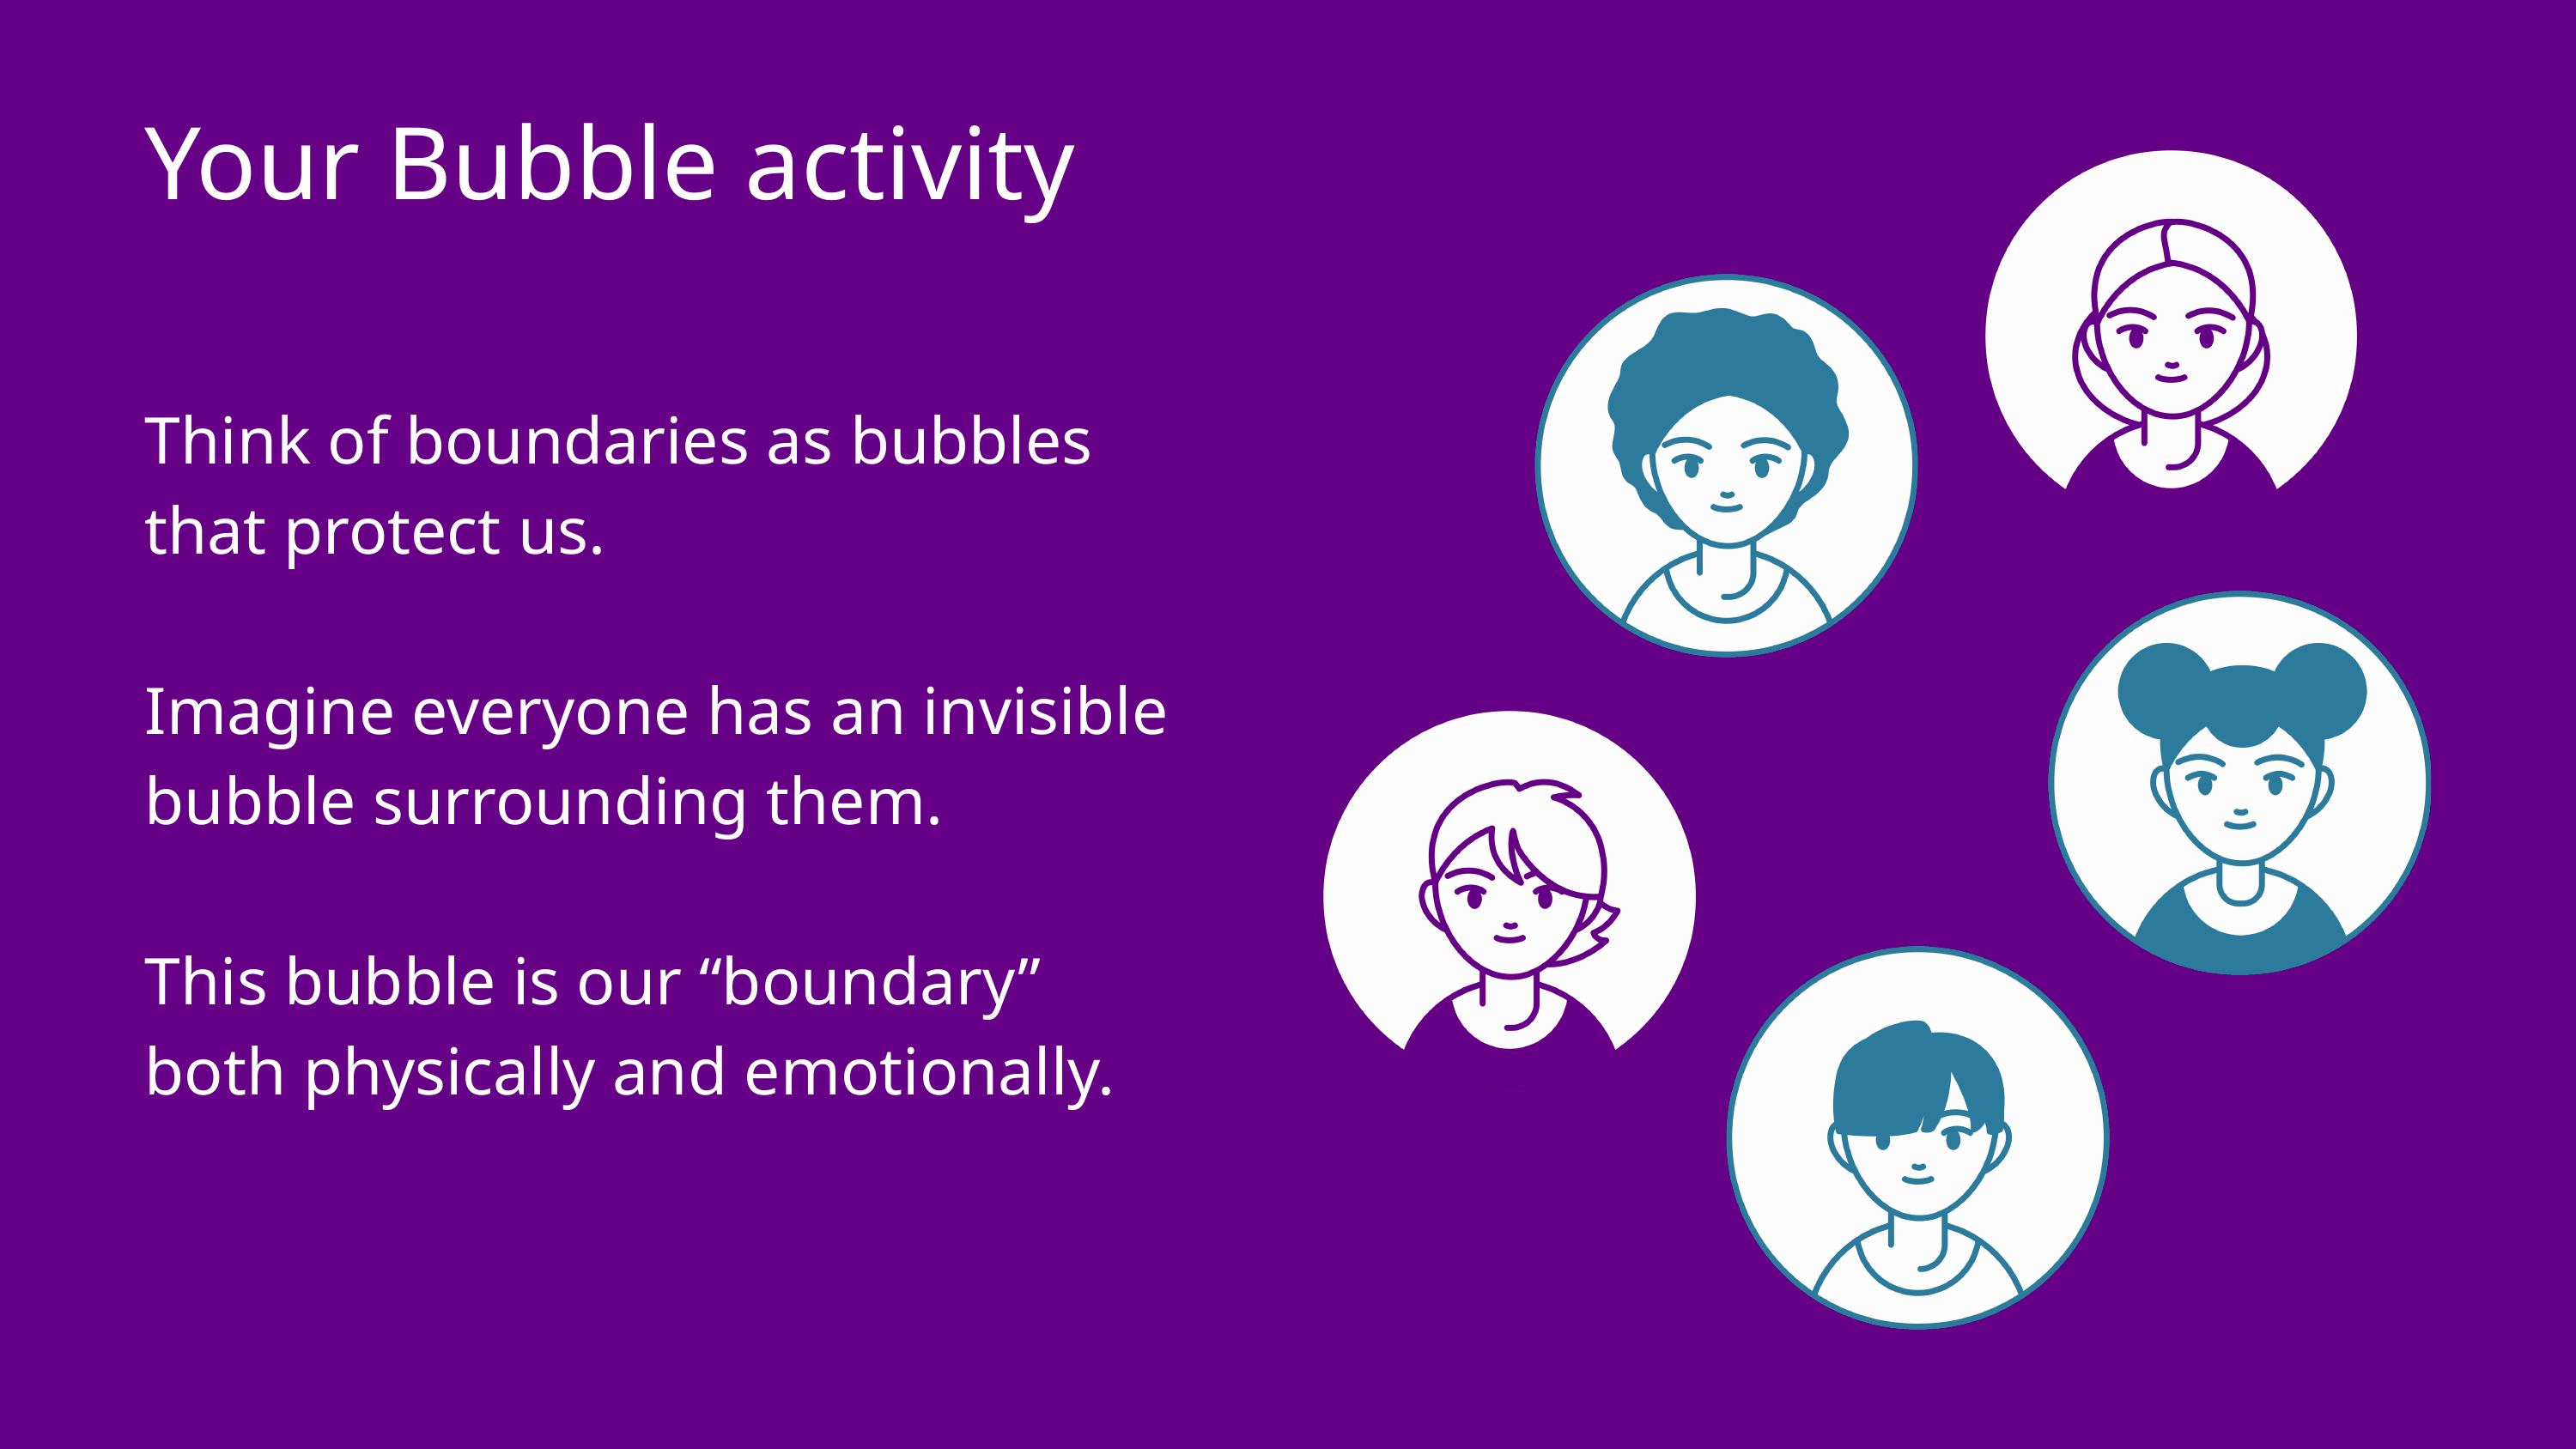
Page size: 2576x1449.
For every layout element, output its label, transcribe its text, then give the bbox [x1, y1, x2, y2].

text_box Think of boundaries as bubbles that protect us. Imagine everyone has an invisible bubble surrounding them. This bubble is our “boundary” both physically and emotionally. [144, 386, 1188, 1108]
text_box [2048, 591, 2432, 975]
text_box Your Bubble activity [144, 79, 2432, 220]
text_box [1726, 946, 2110, 1330]
text_box [1317, 705, 1702, 1088]
text_box [1534, 274, 1918, 658]
text_box [1979, 144, 2363, 528]
